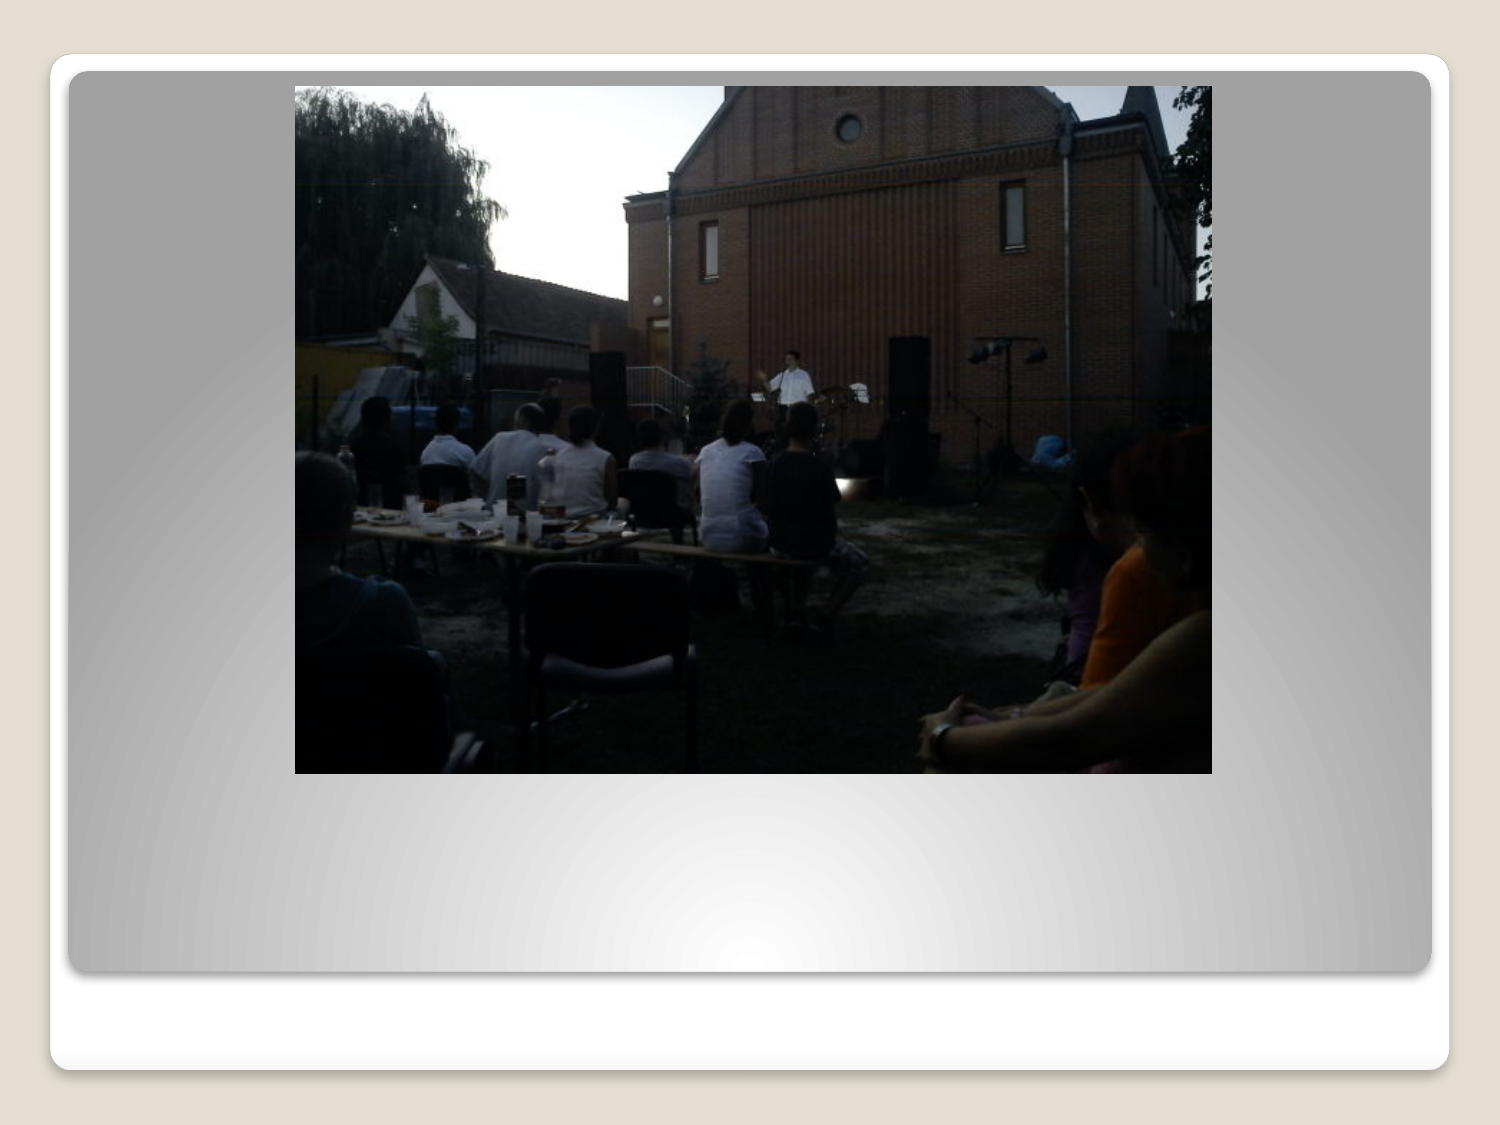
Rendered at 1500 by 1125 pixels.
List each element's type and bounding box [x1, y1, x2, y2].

list [295, 86, 1212, 775]
